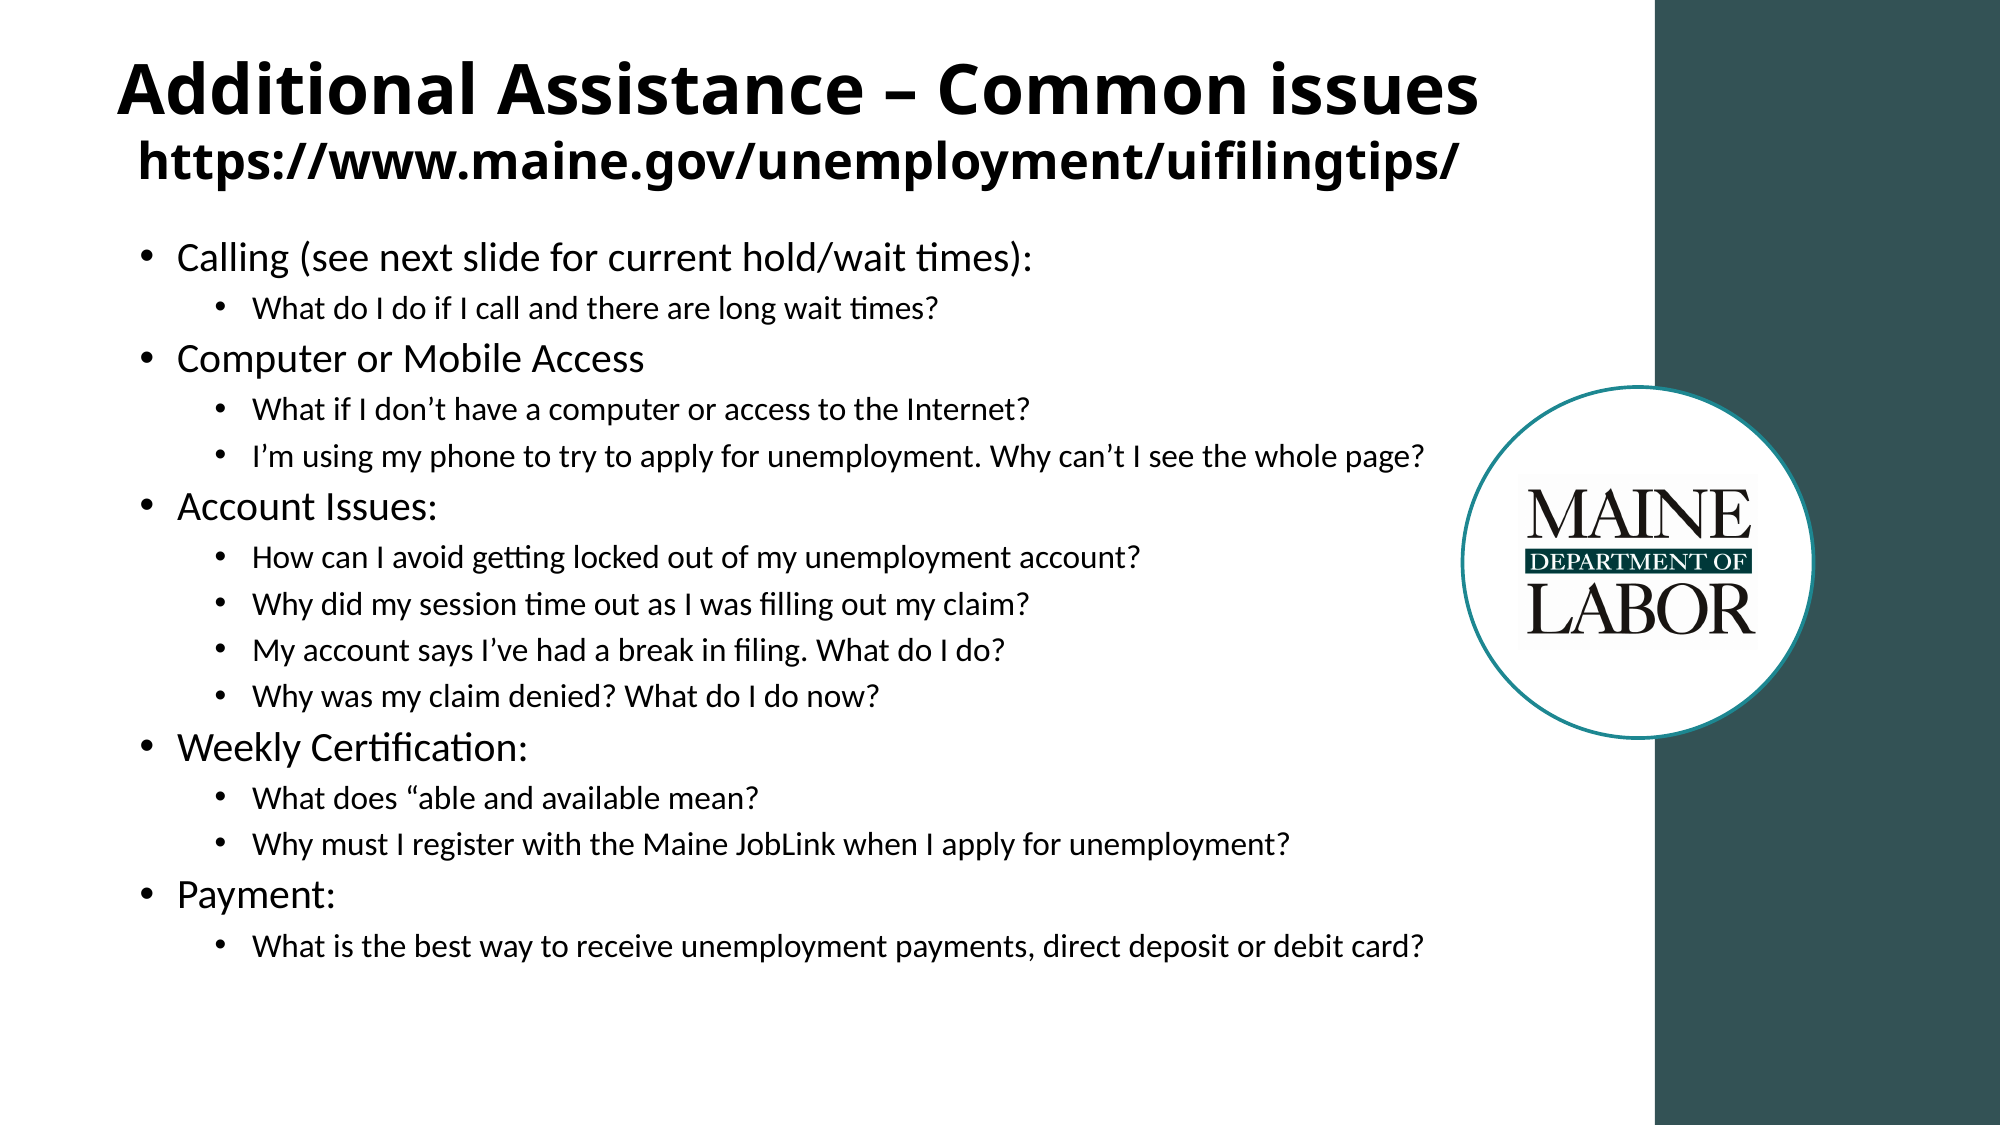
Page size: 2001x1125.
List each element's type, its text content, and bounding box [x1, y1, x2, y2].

text_box [1463, 385, 1815, 740]
list Calling (see next slide for current hold/wait times): What do I do if I call and there are long wait times? Computer or Mobile Access What if I don’t have a computer or access to the Internet? I’m using my phone to try to apply for unemployment. Why can’t I see the whole page? Account Issues: How can I avoid getting locked out of my unemployment account? Why did my session time out as I was filling out my claim? My account says I’ve had a break in filing. What do I do? Why was my claim denied? What do I do now? Weekly Certification: What does “able and available mean? Why must I register with the Maine JobLink when I apply for unemployment? Payment: What is the best way to receive unemployment payments, direct deposit or debit card? [49, 172, 1463, 1108]
text_box [1654, 0, 2000, 1125]
title Additional Assistance – Common issues https://www.maine.gov/unemployment/uifilingtips/ [82, 0, 1519, 238]
picture [1518, 474, 1758, 651]
